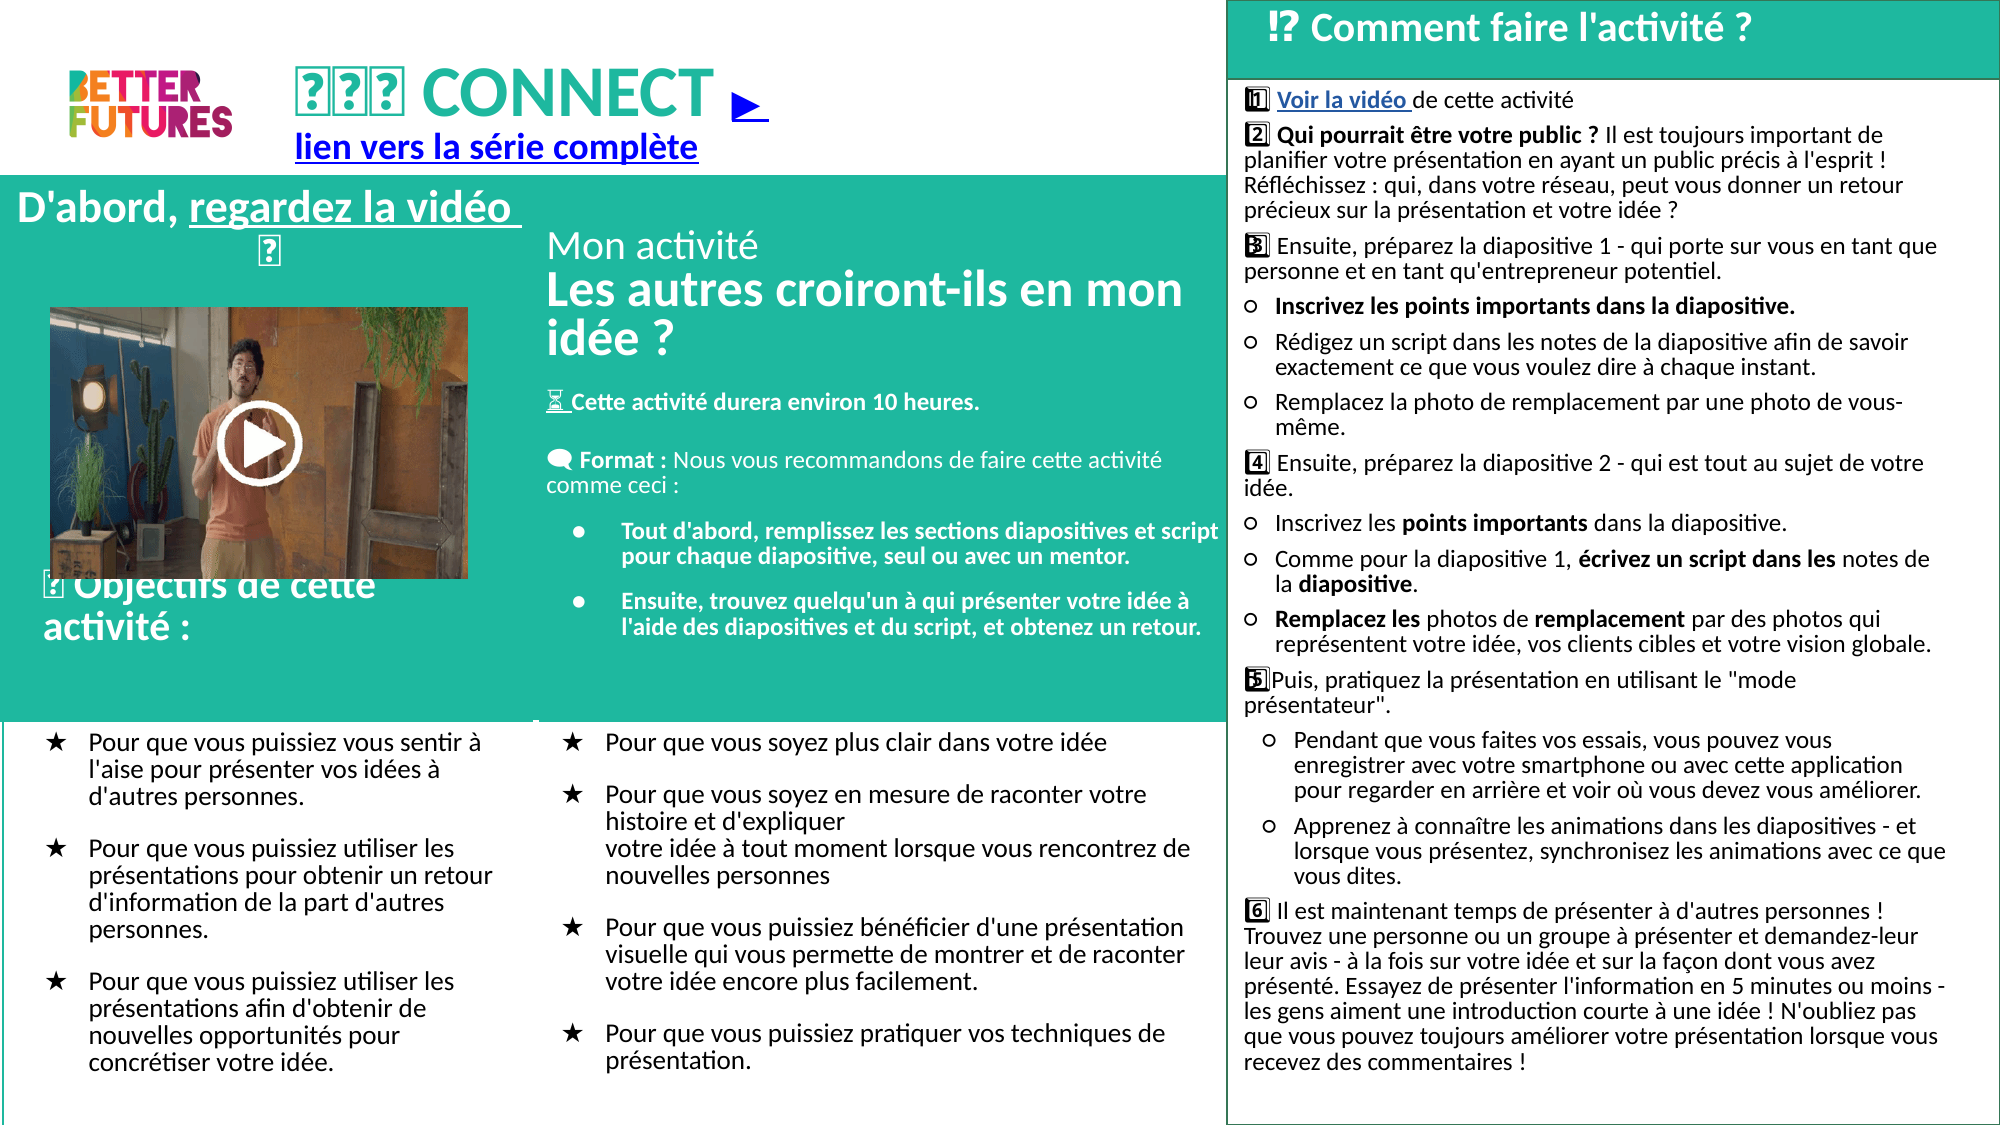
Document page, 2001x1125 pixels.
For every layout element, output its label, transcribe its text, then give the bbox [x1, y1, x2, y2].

table_header Mon activité Les autres croiront-ils en mon idée ? ⏳ Cette activité durera environ 10 heures. 💬🗨️ Format : Nous vous recommandons de faire cette activité comme ceci : Tout d'abord, remplissez les sections diapositives et script pour chaque diapositive, seul ou avec un mentor. Ensuite, trouvez quelqu'un à qui présenter votre idée à l'aide des diapositives et du script, et obtenez un retour. [539, 181, 1226, 720]
table_header 💜💙🧡 CONNECT ▶️ lien vers la série complète [285, 52, 1171, 175]
picture [1262, 154, 1741, 465]
table_cell 1️⃣ Voir la vidéo de cette activité 2️⃣ Qui pourrait être votre public ? Il est toujours important de planifier votre présentation en ayant un public précis à l'esprit ! Réfléchissez : qui, dans votre réseau, peut vous donner un retour précieux sur la présentation et votre idée ? 3️⃣ Ensuite, préparez la diapositive 1 - qui porte sur vous en tant que personne et en tant qu'entrepreneur potentiel. Inscrivez les points importants dans la diapositive. Rédigez un script dans les notes de la diapositive afin de savoir exactement ce que vous voulez dire à chaque instant. Remplacez la photo de remplacement par une photo de vous-même. 4️⃣ Ensuite, préparez la diapositive 2 - qui est tout au sujet de votre idée. Inscrivez les points importants dans la diapositive. Comme pour la diapositive 1, écrivez un script dans les notes de la diapositive. Remplacez les photos de remplacement par des photos qui représentent votre idée, vos clients cibles et votre vision globale. 5️⃣Puis, pratiquez la présentation en utilisant le "mode présentateur". Pendant que vous faites vos essais, vous pouvez vous enregistrer avec votre smartphone ou avec cette application pour regarder en arrière et voir où vous devez vous améliorer. Apprenez à connaître les animations dans les diapositives - et lorsque vous présentez, synchronisez les animations avec ce que vous dites. 6️⃣ Il est maintenant temps de présenter à d'autres personnes ! Trouvez une personne ou un groupe à présenter et demandez-leur leur avis - à la fois sur votre idée et sur la façon dont vous avez présenté. Essayez de présenter l'information en 5 minutes ou moins - les gens aiment une introduction courte à une idée ! N'oubliez pas que vous pouvez toujours améliorer votre présentation lorsque vous recevez des commentaires ! [1228, 80, 1999, 1124]
table_cell Pour que vous puissiez vous sentir à l'aise pour présenter vos idées à d'autres personnes. Pour que vous puissiez utiliser les présentations pour obtenir un retour d'information de la part d'autres personnes. Pour que vous puissiez utiliser les présentations afin d'obtenir de nouvelles opportunités pour concrétiser votre idée. [4, 722, 533, 1125]
picture [49, 307, 469, 579]
table_header ⁉️ Comment faire l'activité ? [1228, 1, 1999, 78]
table_header D'abord, regardez la vidéo 🔻 🎯 Objectifs de cette activité : [6, 181, 533, 720]
picture [67, 67, 233, 141]
table_cell Pour que vous soyez plus clair dans votre idée Pour que vous soyez en mesure de raconter votre histoire et d'expliquer votre idée à tout moment lorsque vous rencontrez de nouvelles personnes Pour que vous puissiez bénéficier d'une présentation visuelle qui vous permette de montrer et de raconter votre idée encore plus facilement. Pour que vous puissiez pratiquer vos techniques de présentation. [539, 722, 1226, 1125]
